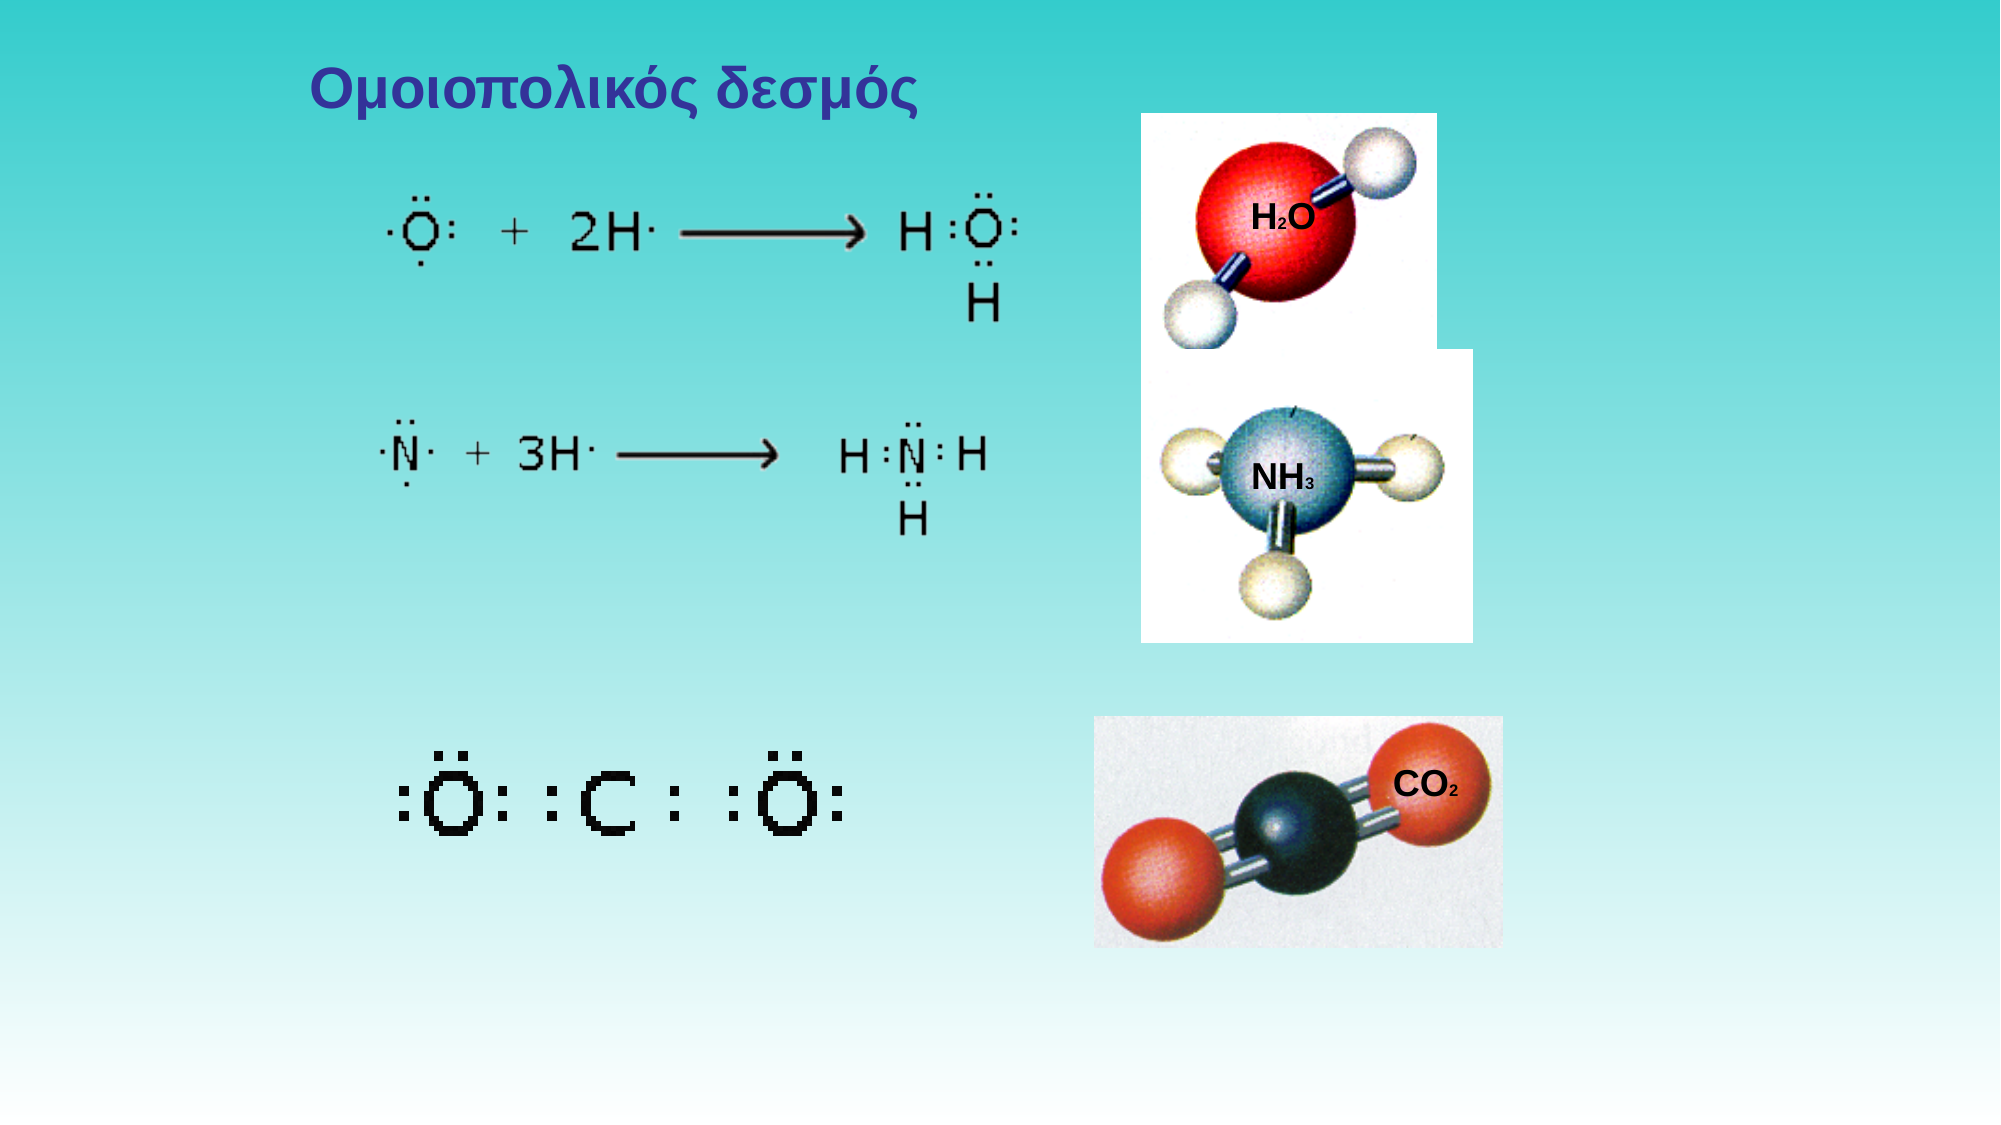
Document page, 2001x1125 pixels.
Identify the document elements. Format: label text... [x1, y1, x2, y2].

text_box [1141, 113, 1438, 349]
picture [361, 385, 1107, 550]
text_box Ομοιοπολικός δεσμός [294, 42, 946, 128]
picture [385, 172, 1083, 351]
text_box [1141, 349, 1473, 643]
picture [385, 727, 906, 876]
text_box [1094, 715, 1521, 948]
